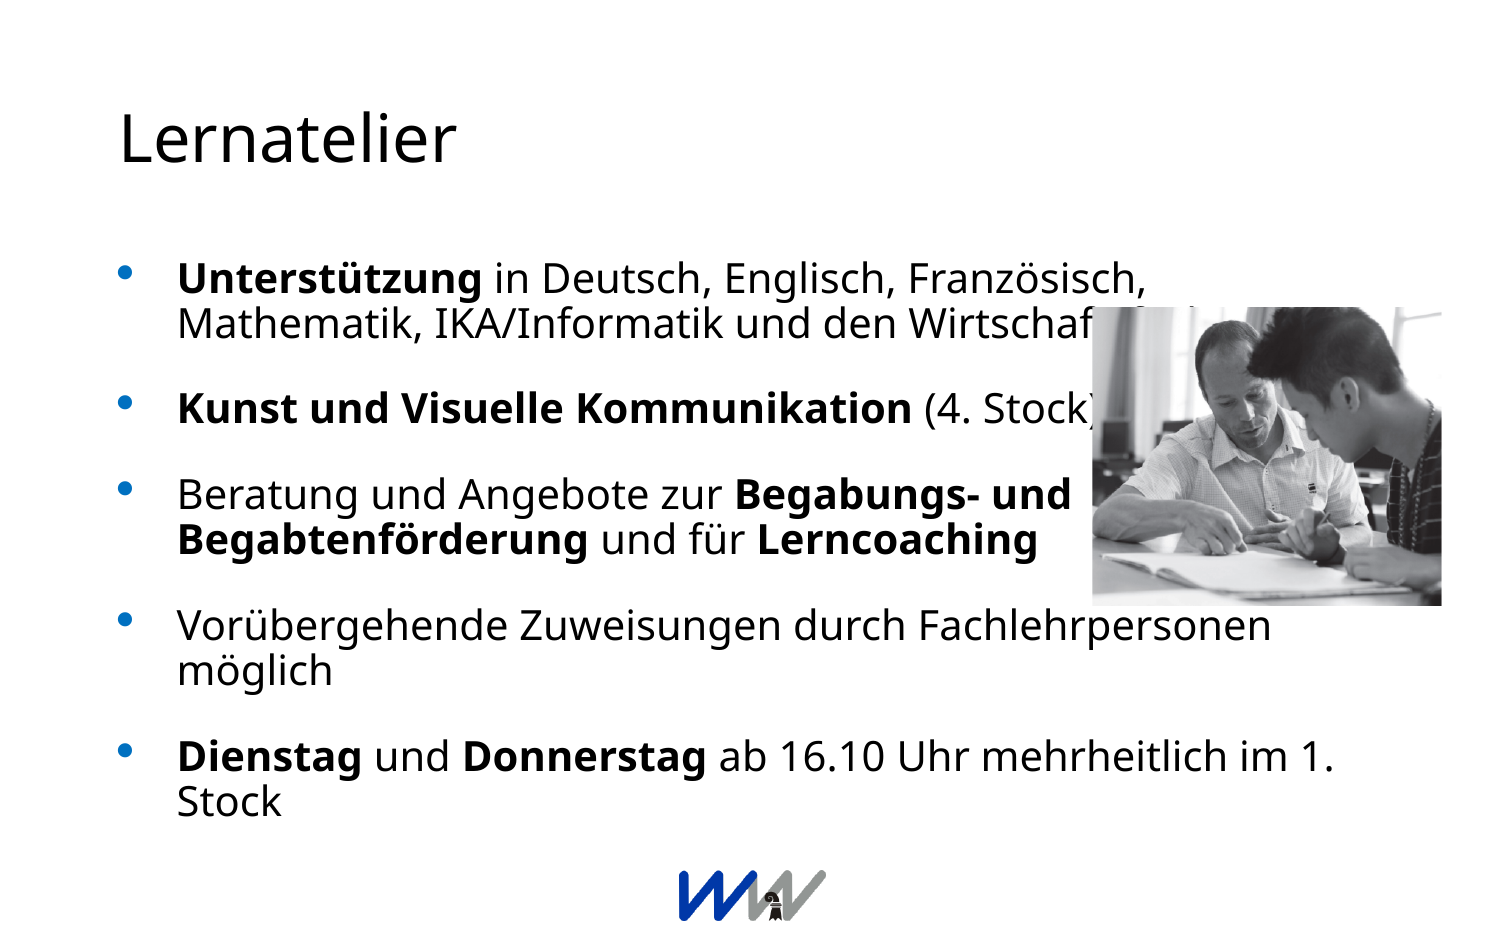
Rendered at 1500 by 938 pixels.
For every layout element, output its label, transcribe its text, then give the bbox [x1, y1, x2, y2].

title Lernatelier [103, 49, 1397, 232]
list Unterstützung in Deutsch, Englisch, Französisch, Mathematik, IKA/Informatik und den Wirtschaftsfächern Kunst und Visuelle Kommunikation (4. Stock) Beratung und Angebote zur Begabungs- und Begabtenförderung und für Lerncoaching Vorübergehende Zuweisungen durch Fachlehrpersonen möglich Dienstag und Donnerstag ab 16.10 Uhr mehrheitlich im 1. Stock [103, 249, 1397, 845]
picture [1092, 307, 1443, 606]
picture [679, 870, 826, 921]
